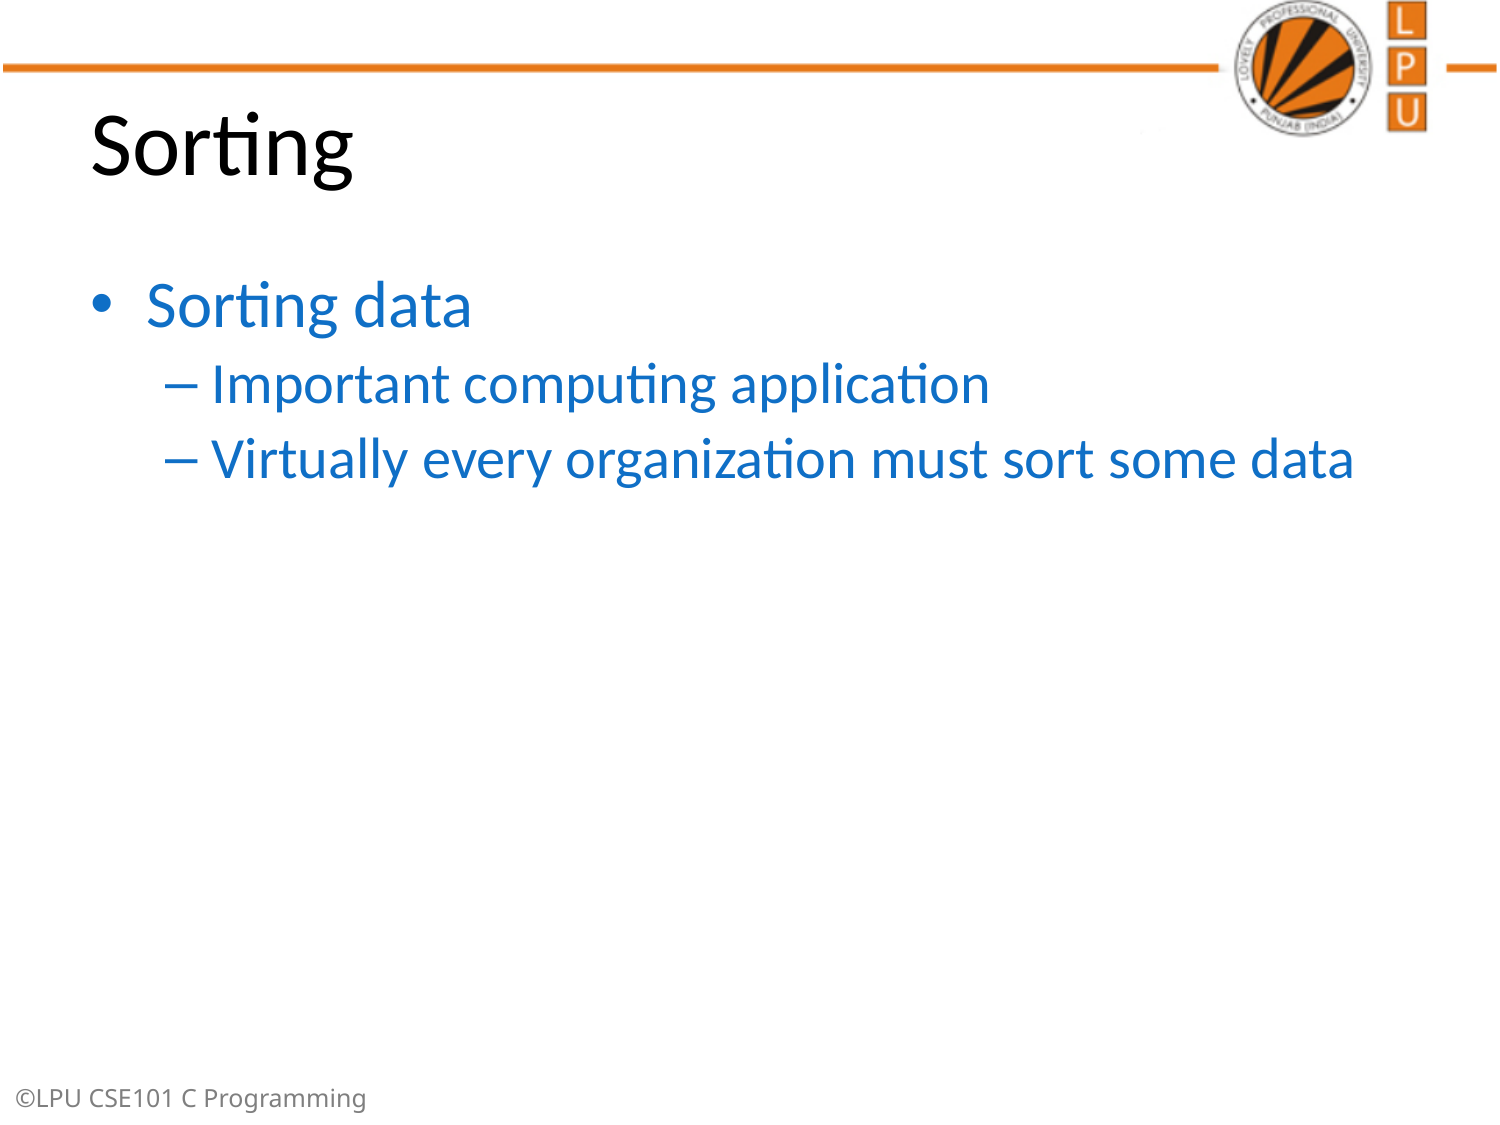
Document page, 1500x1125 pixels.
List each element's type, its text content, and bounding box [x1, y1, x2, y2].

list Sorting data Important computing application Virtually every organization must sort some data [75, 262, 1425, 1005]
picture [3, 0, 1500, 155]
title Sorting [75, 45, 1425, 233]
